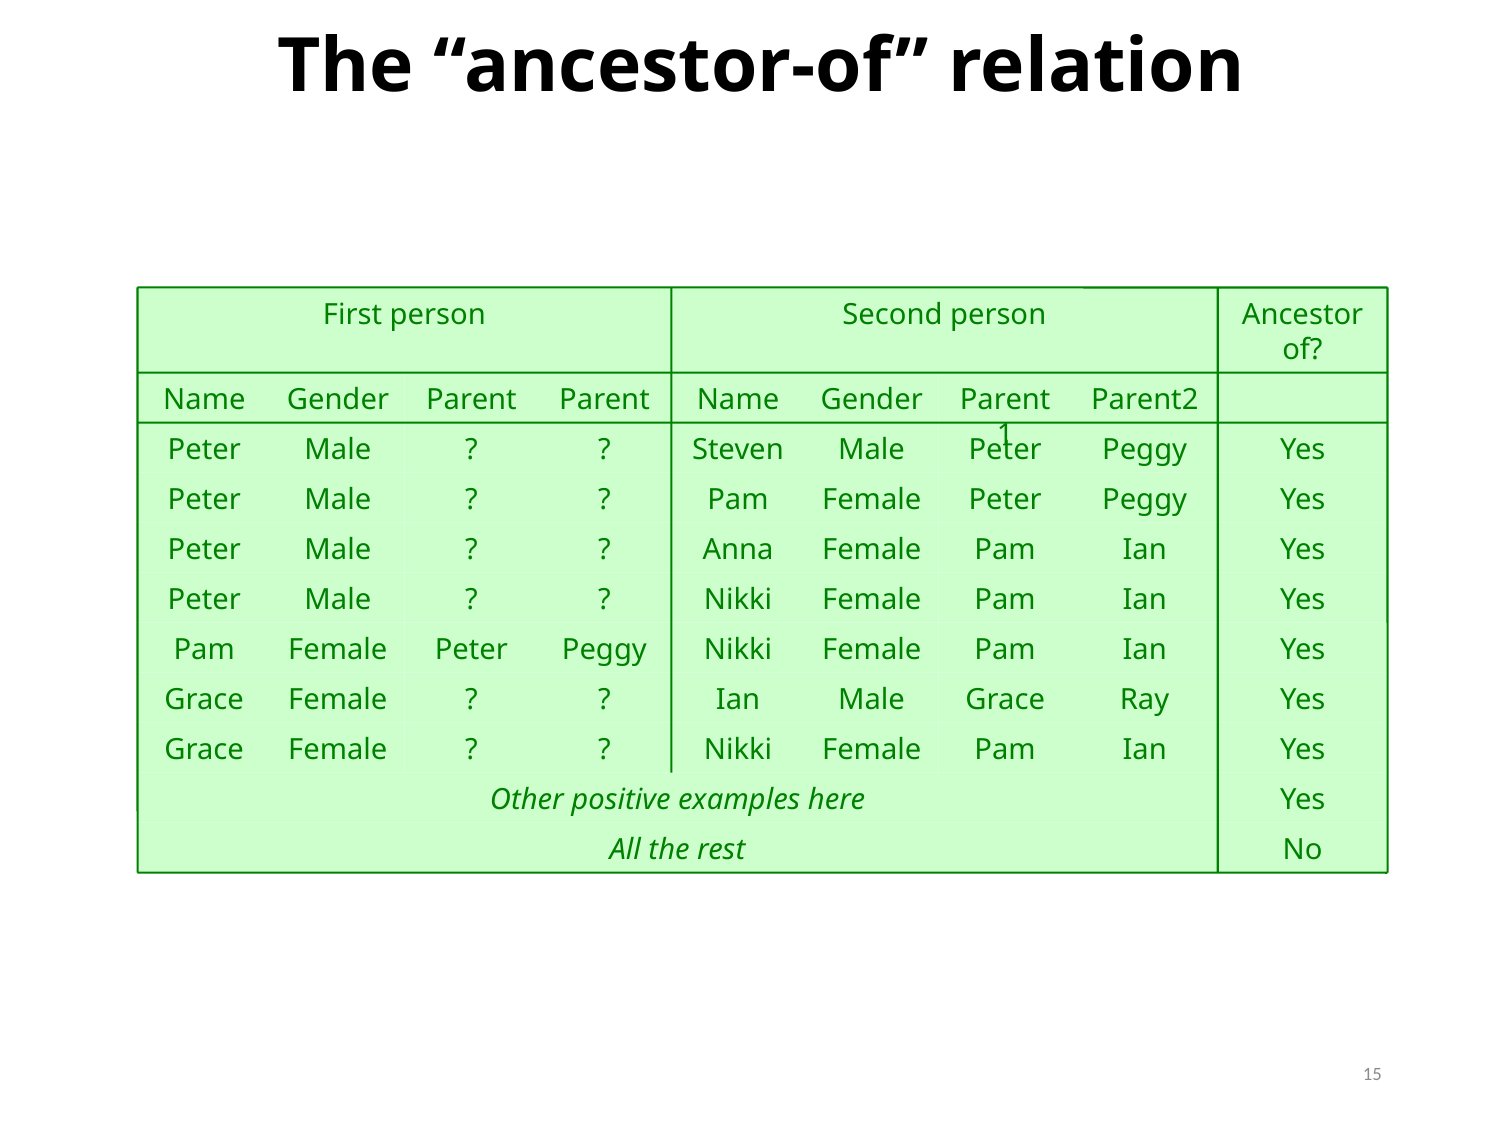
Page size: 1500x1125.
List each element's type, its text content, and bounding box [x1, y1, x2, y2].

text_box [137, 287, 1388, 873]
slide_number 15 [1059, 1042, 1397, 1103]
title The “ancestor-of” relation [262, 0, 1500, 148]
